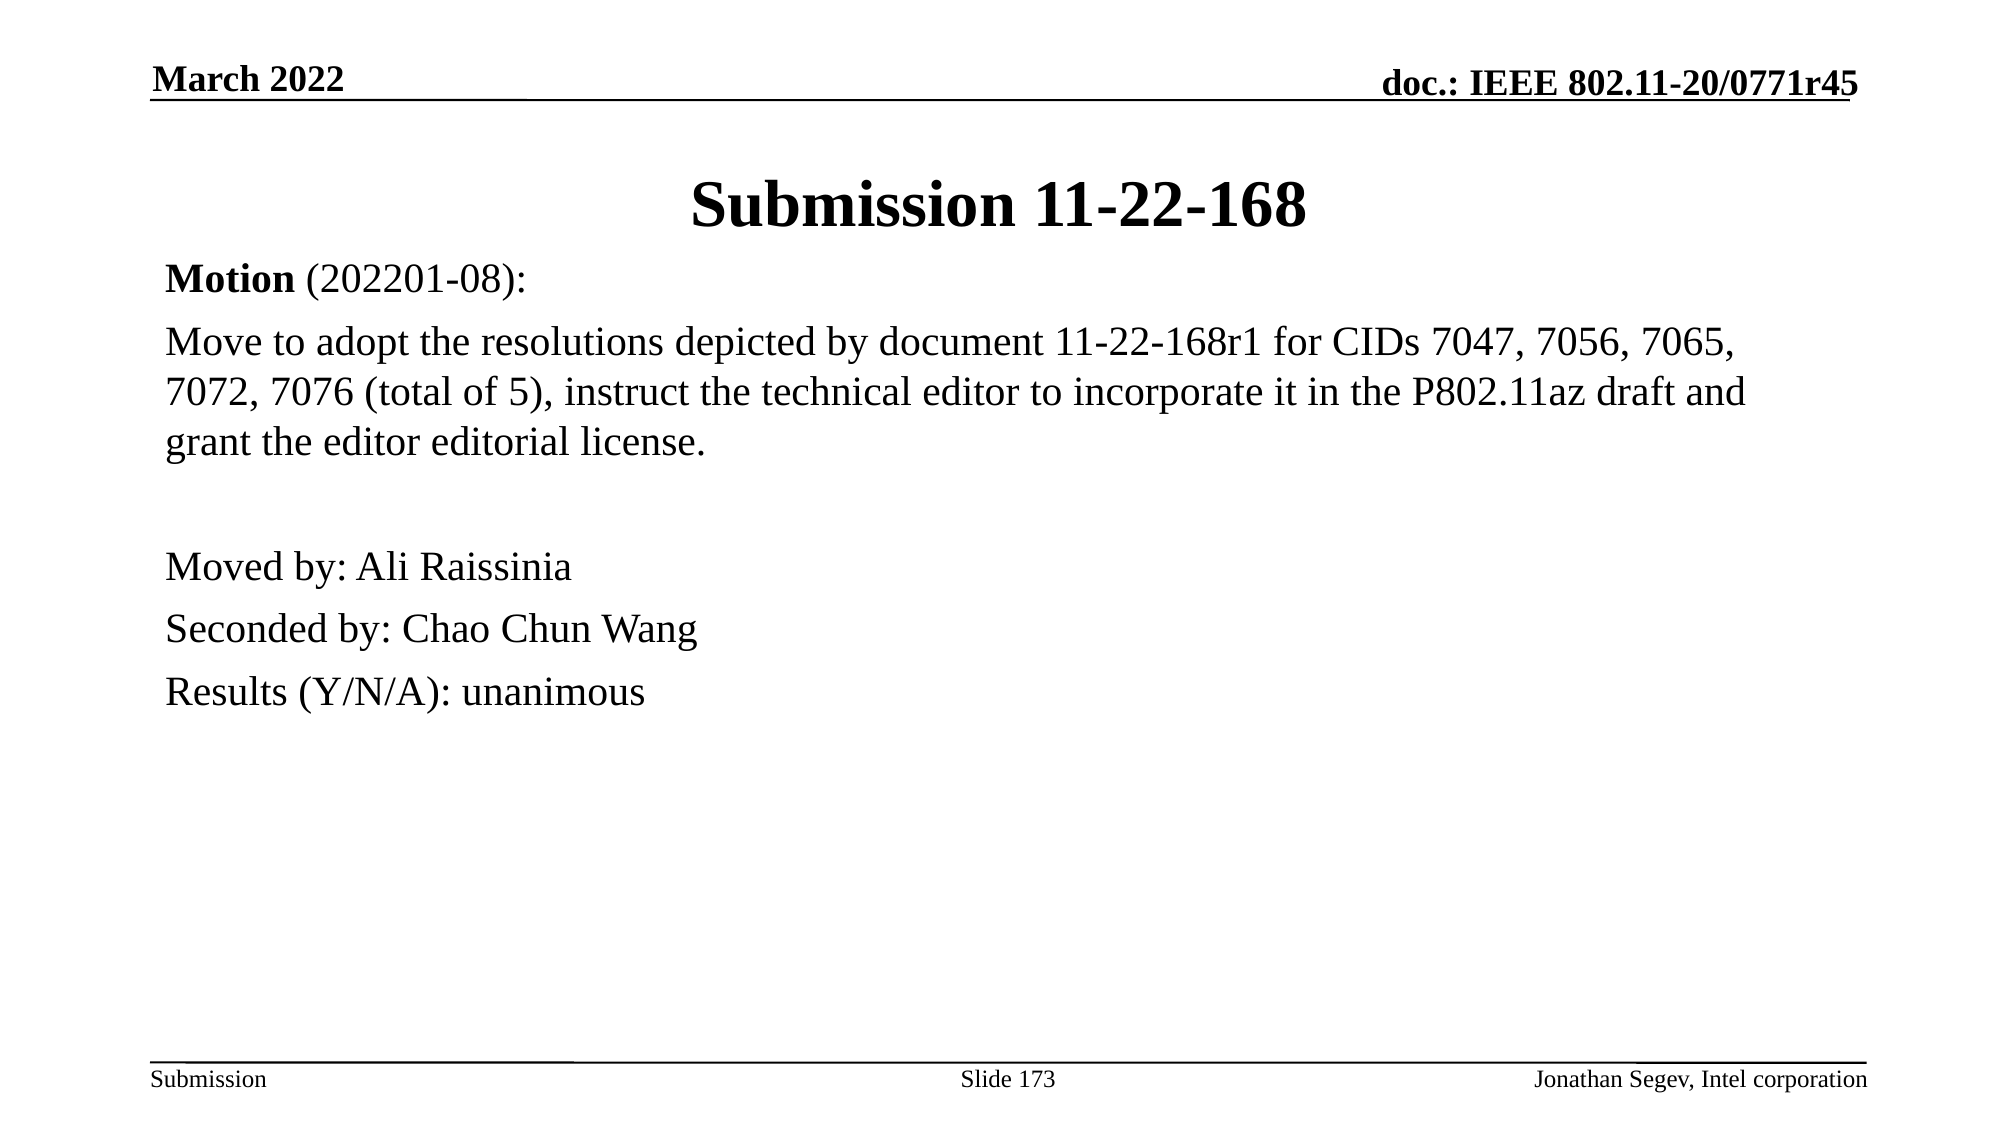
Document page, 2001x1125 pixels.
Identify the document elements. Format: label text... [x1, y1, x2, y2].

slide_number Slide 173 [950, 1061, 1067, 1123]
footer Jonathan Segev, Intel corporation [1171, 1061, 1869, 1093]
list Motion (202201-08): Move to adopt the resolutions depicted by document 11-22-168r1 for CIDs 7047, 7056, 7065, 7072, 7076 (total of 5), instruct the technical editor to incorporate it in the P802.11az draft and grant the editor editorial license. Moved by: Ali Raissinia Seconded by: Chao Chun Wang Results (Y/N/A): unanimous [149, 243, 1850, 1000]
title Submission 11-22-168 [149, 112, 1850, 243]
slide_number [152, 54, 563, 100]
